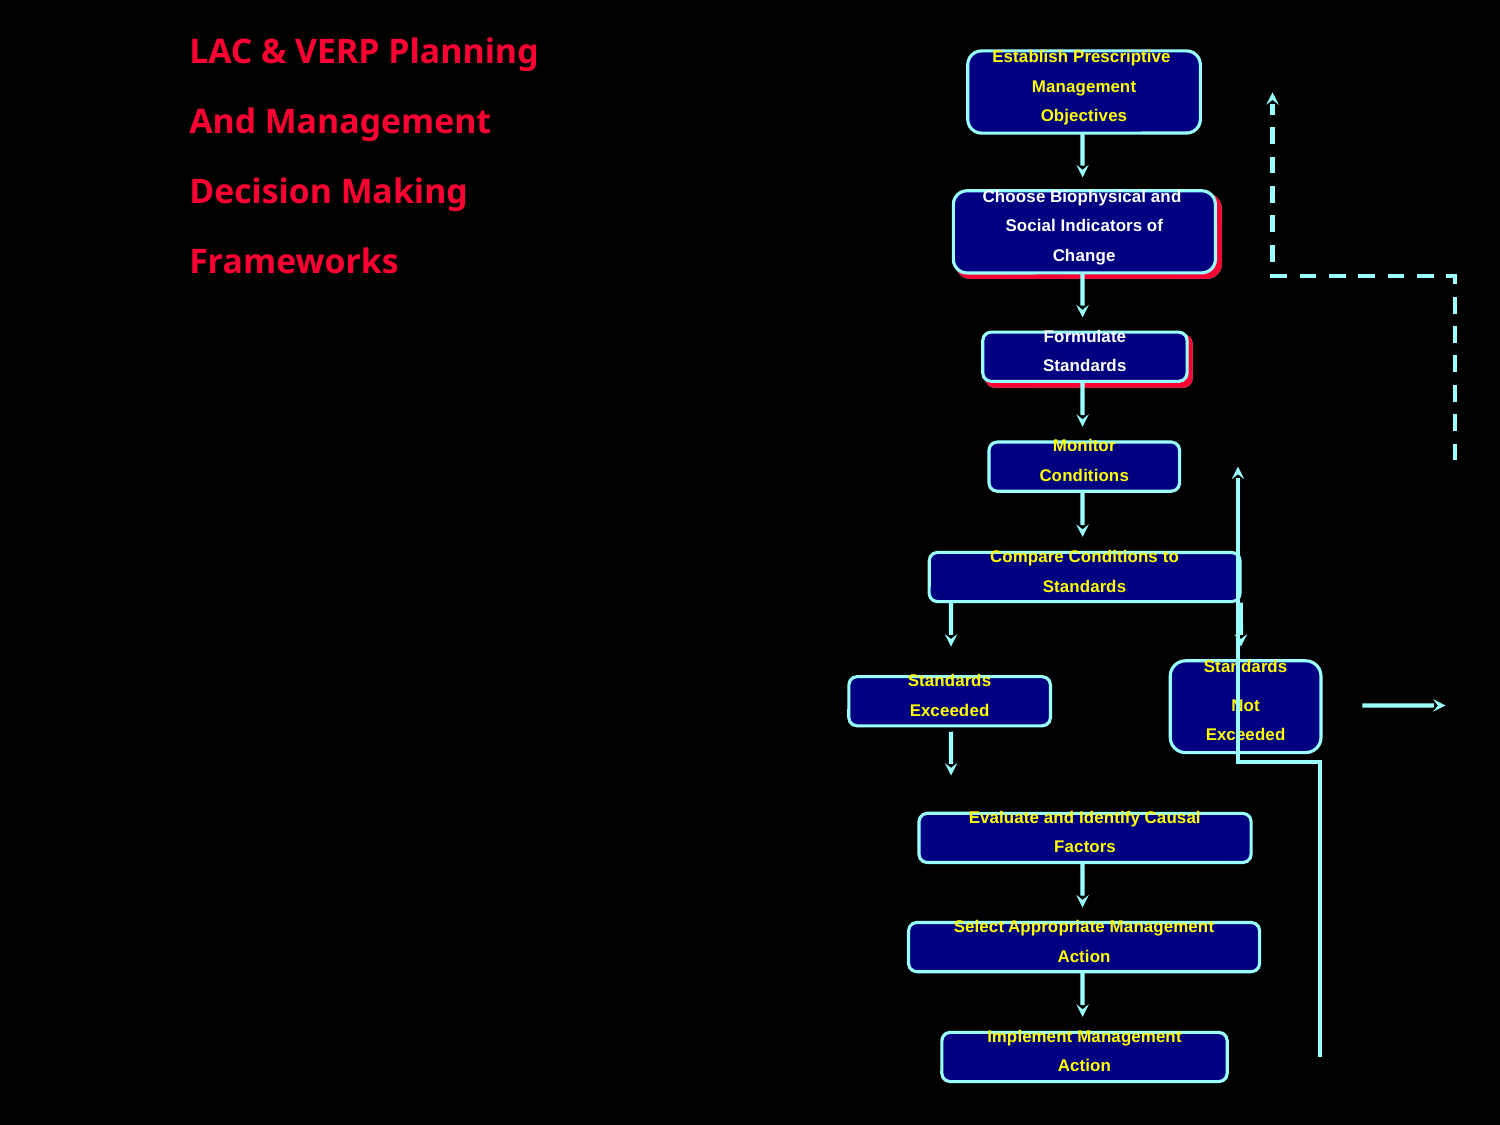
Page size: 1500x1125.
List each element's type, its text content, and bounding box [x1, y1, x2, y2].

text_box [788, 49, 1456, 1083]
text_box LAC & VERP Planning And Management Decision Making Frameworks [174, 15, 563, 303]
